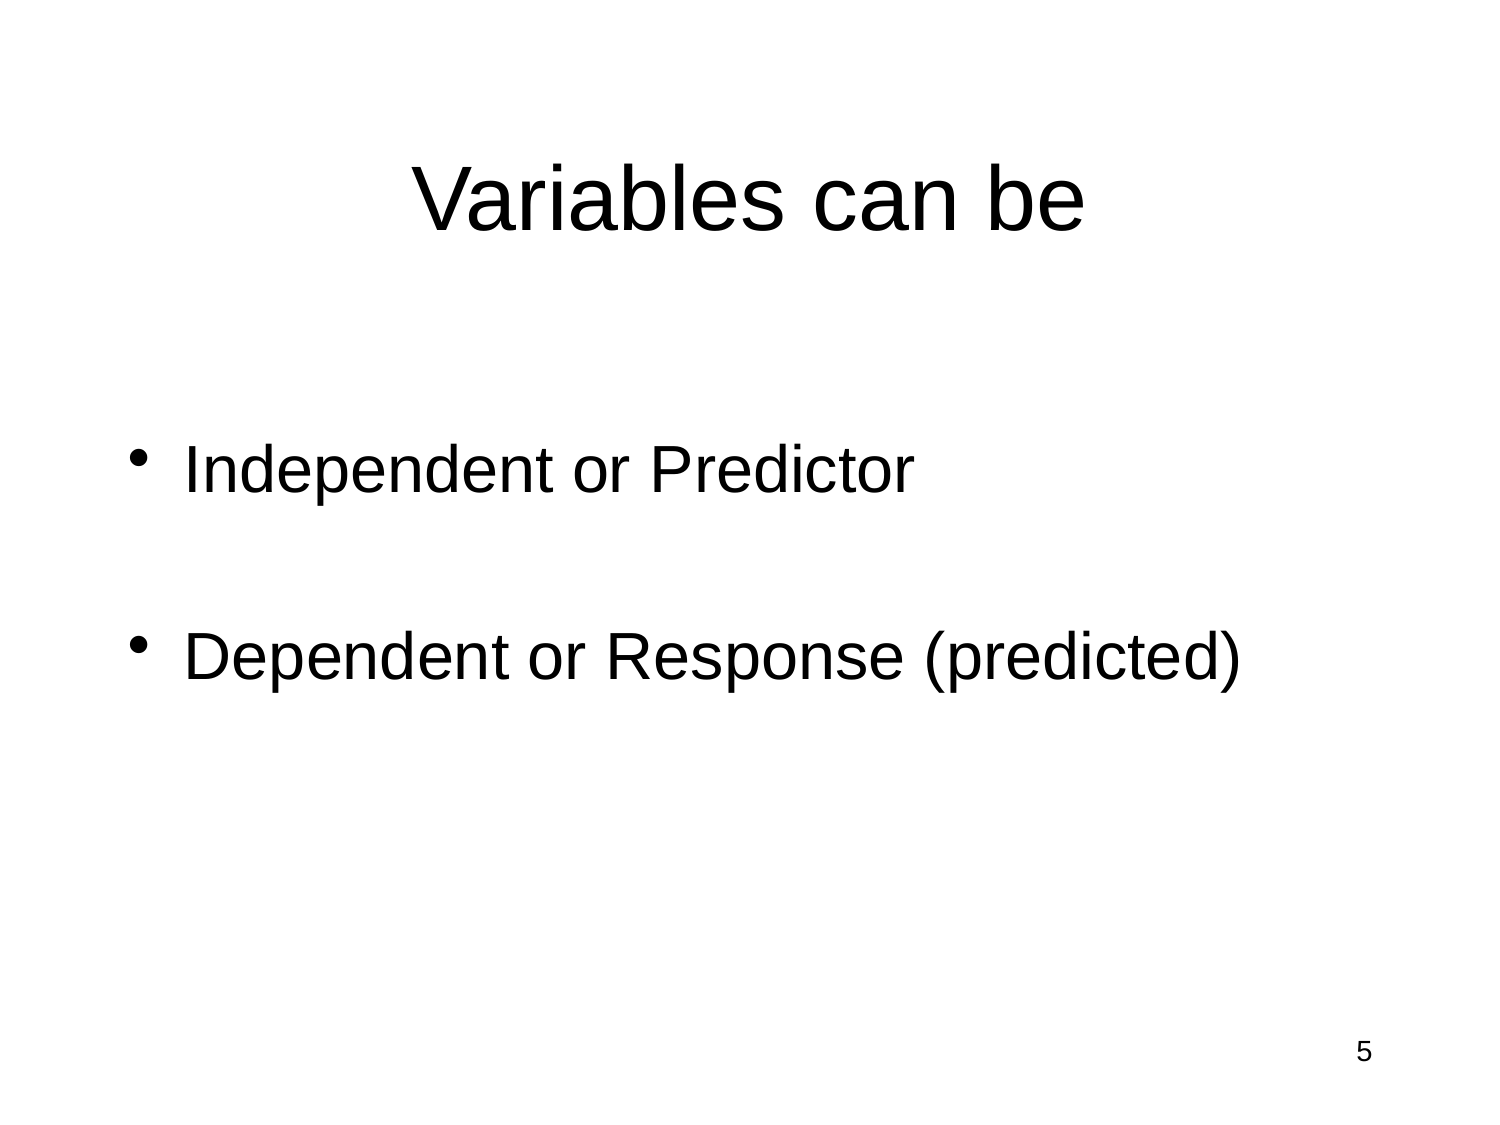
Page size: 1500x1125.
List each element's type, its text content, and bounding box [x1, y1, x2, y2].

list Independent or Predictor Dependent or Response (predicted) [112, 324, 1388, 1000]
title Variables can be [112, 99, 1388, 288]
slide_number 5 [1074, 1025, 1388, 1100]
